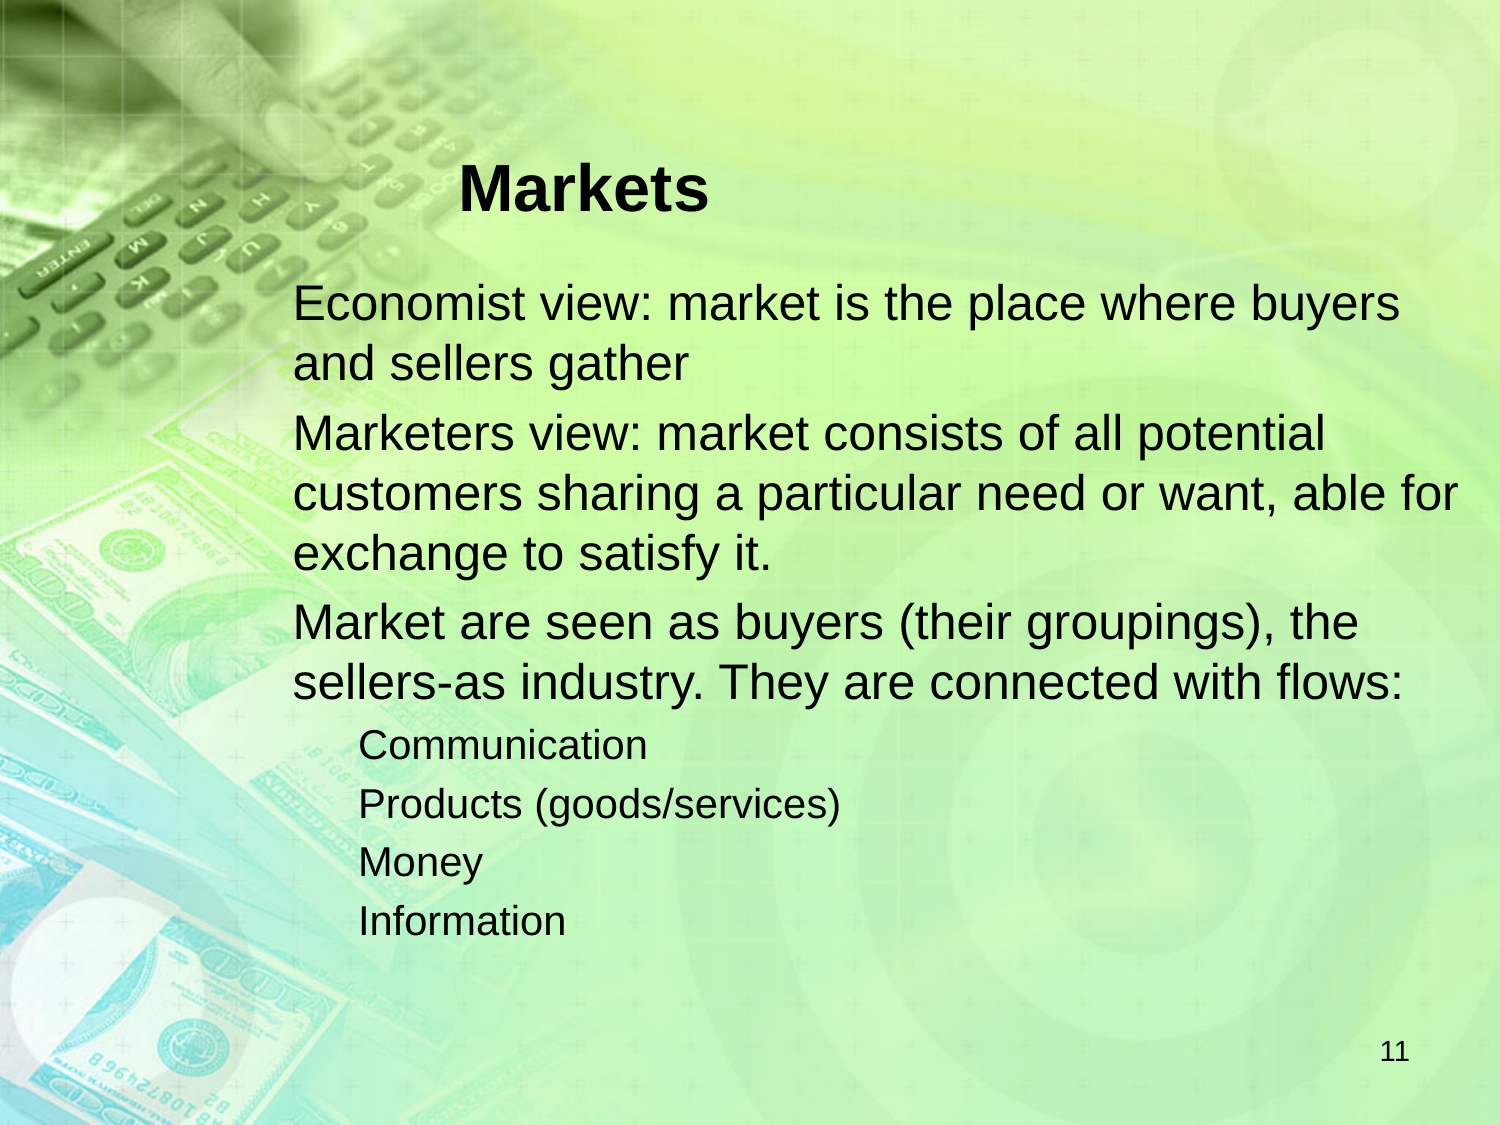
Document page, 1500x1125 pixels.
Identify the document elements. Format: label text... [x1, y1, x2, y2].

picture [0, 0, 1500, 1125]
slide_number 11 [1074, 1024, 1425, 1103]
title Markets [443, 44, 1480, 233]
list Economist view: market is the place where buyers and sellers gather Marketers view: market consists of all potential customers sharing a particular need or want, able for exchange to satisfy it. Market are seen as buyers (their groupings), the sellers-as industry. They are connected with flows: Communication Products (goods/services) Money Information [277, 262, 1480, 1006]
